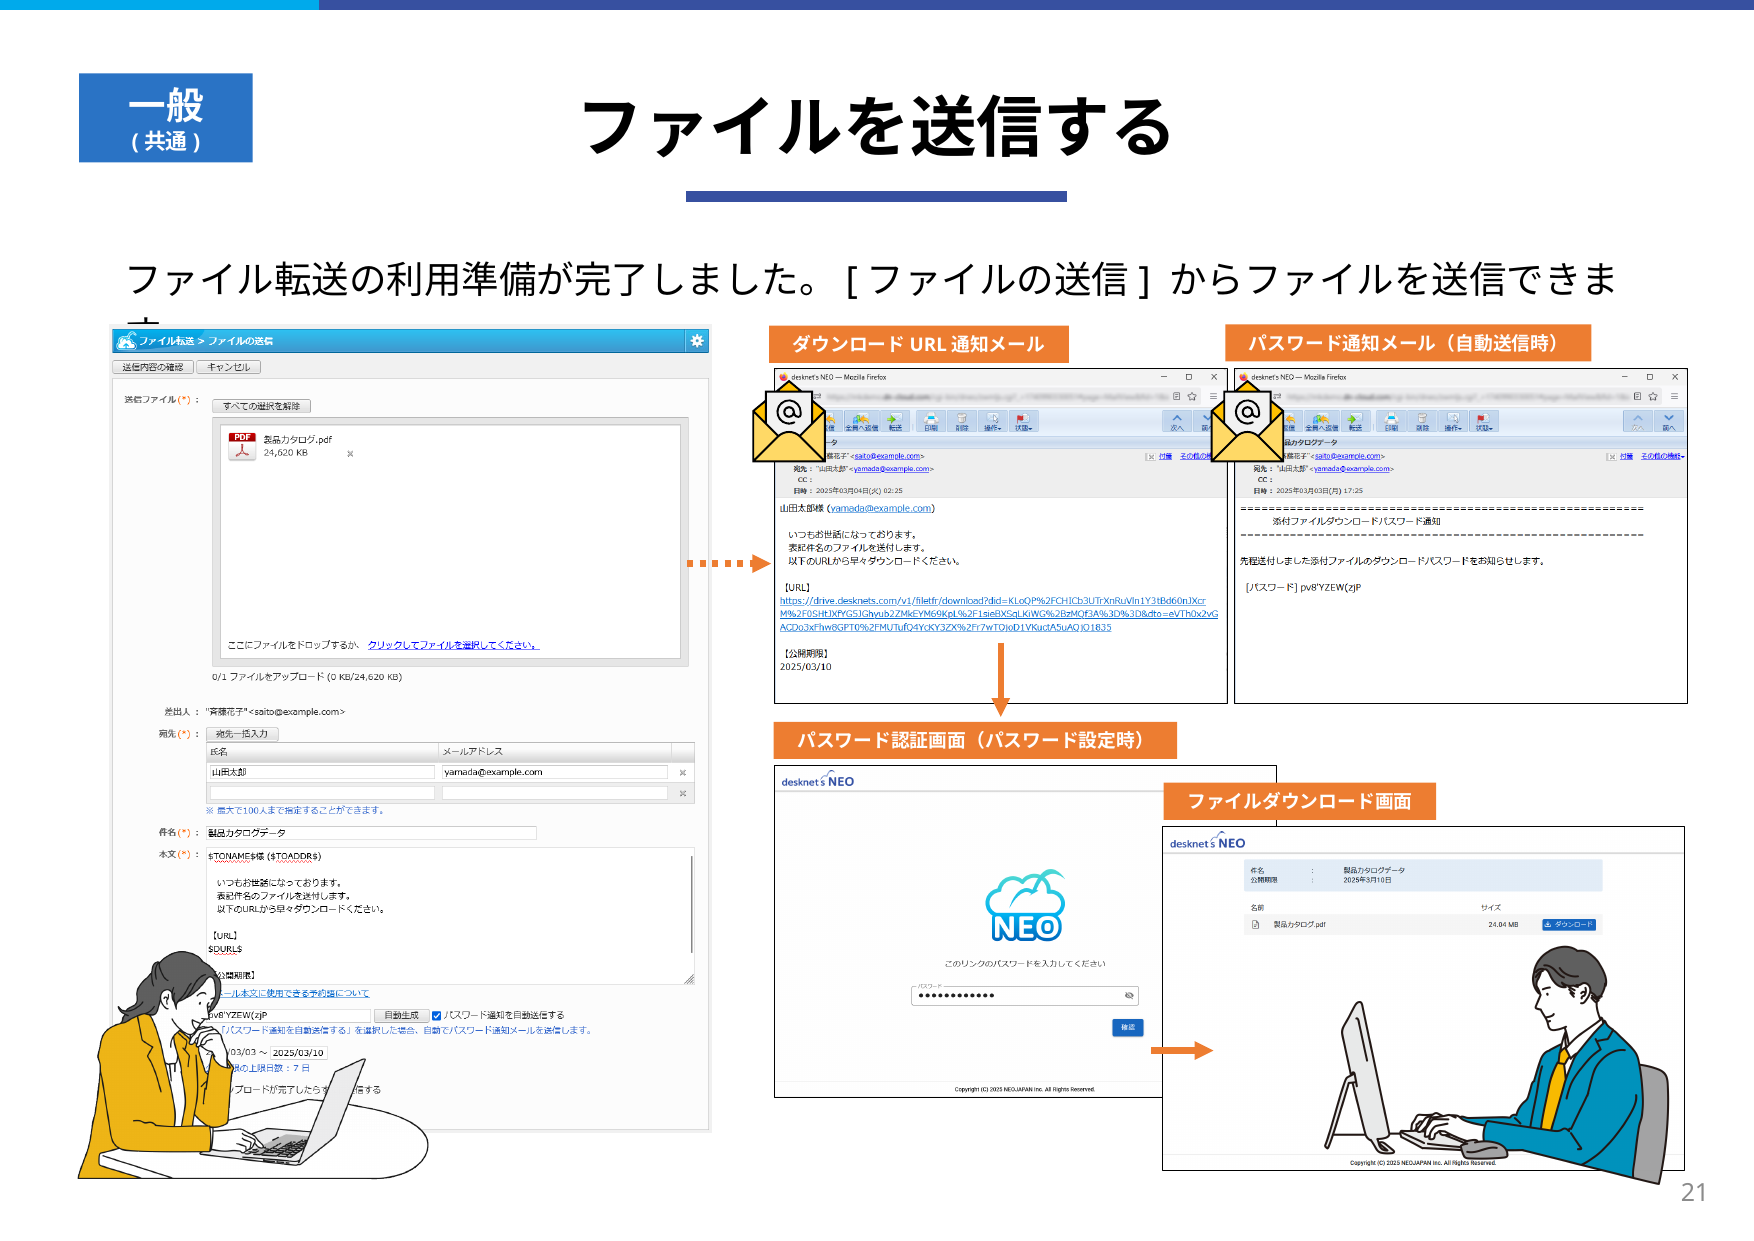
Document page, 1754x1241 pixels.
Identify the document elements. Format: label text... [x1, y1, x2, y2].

picture [70, 324, 712, 1188]
text_box 一般 (共通) [78, 72, 254, 163]
picture [320, 0, 1754, 10]
text_box ファイル転送の利用準備が完了しました。[ファイルの送信] からファイルを送信できます。 [109, 239, 1645, 363]
text_box ファイルダウンロード画面 [1276, 782, 1437, 821]
picture [1234, 368, 1688, 704]
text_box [1210, 379, 1285, 463]
text_box パスワード認証画面（パスワード設定時） [772, 721, 1178, 760]
text_box パスワード通知メール（自動送信時） [1224, 323, 1593, 363]
picture [774, 368, 1228, 704]
slide_number 21 [1329, 1152, 1725, 1219]
picture [774, 765, 1684, 1188]
text_box ダウンロードURL通知メール [768, 325, 1070, 364]
title ファイルを送信する [120, 59, 1634, 191]
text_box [752, 379, 826, 463]
